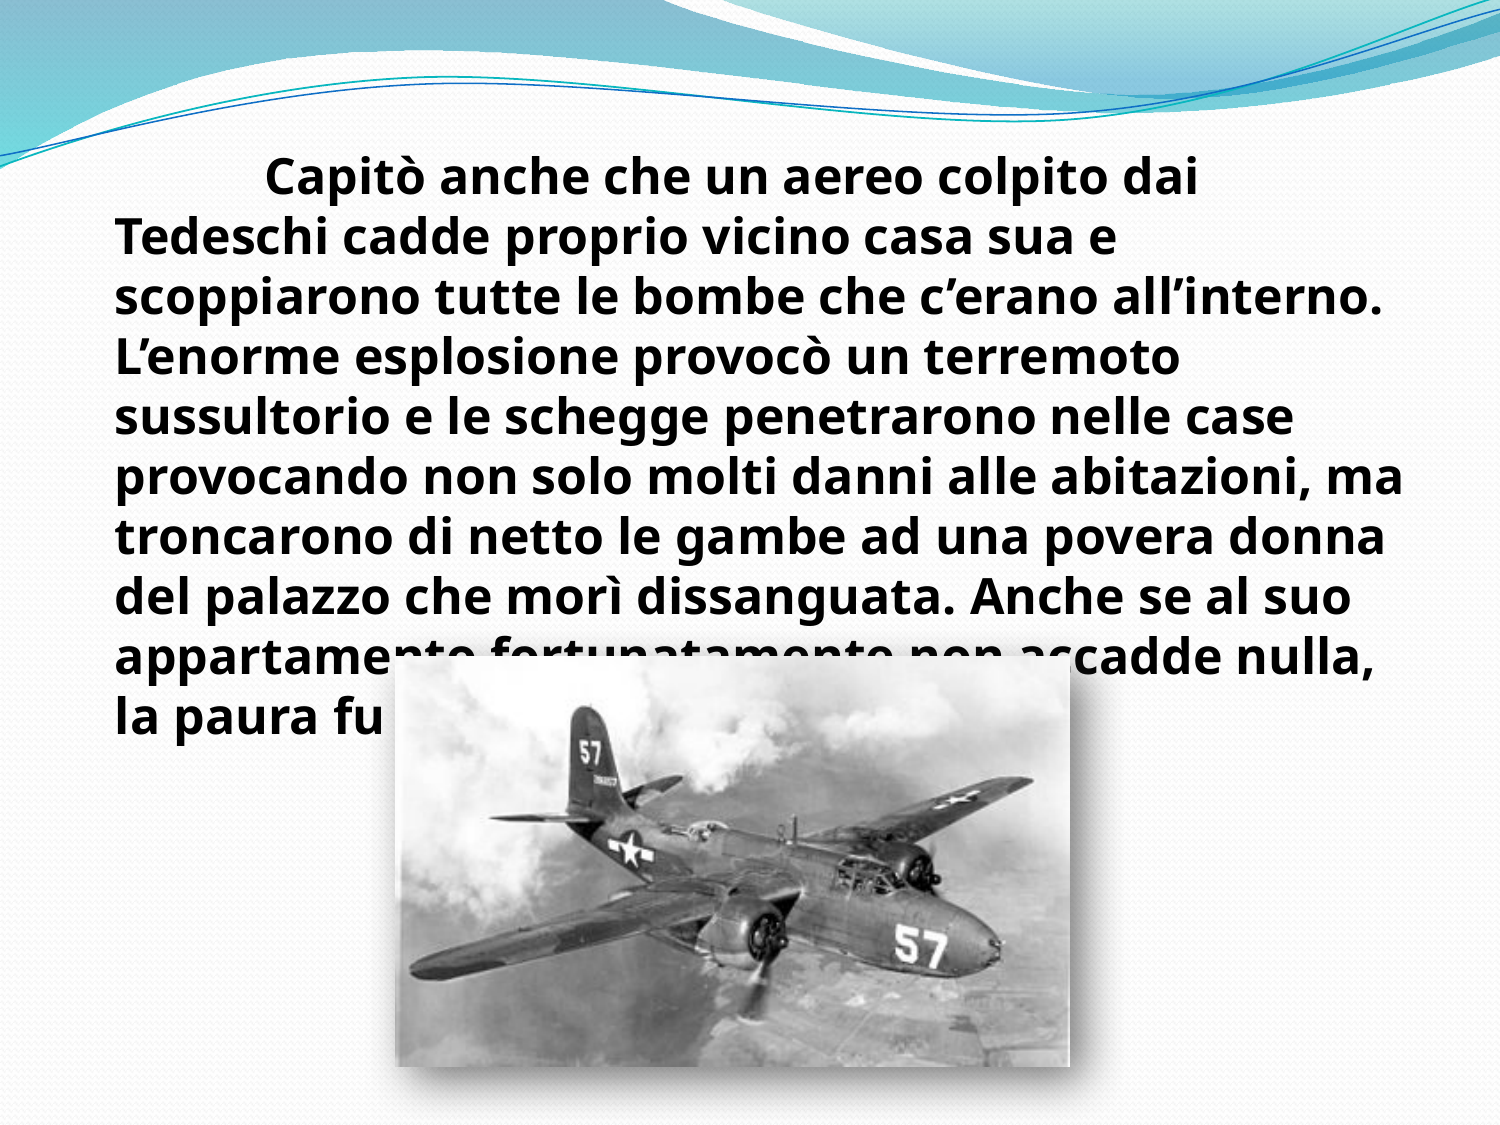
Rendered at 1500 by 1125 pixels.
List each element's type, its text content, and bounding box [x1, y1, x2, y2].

text_box Capitò anche che un aereo colpito dai Tedeschi cadde proprio vicino casa sua e scoppiarono tutte le bombe che c’erano all’interno. L’enorme esplosione provocò un terremoto sussultorio e le schegge penetrarono nelle case provocando non solo molti danni alle abitazioni, ma troncarono di netto le gambe ad una povera donna del palazzo che morì dissanguata. Anche se al suo appartamento fortunatamente non accadde nulla, la paura fu veramente tanta. [100, 137, 1436, 812]
picture [395, 656, 1070, 1067]
